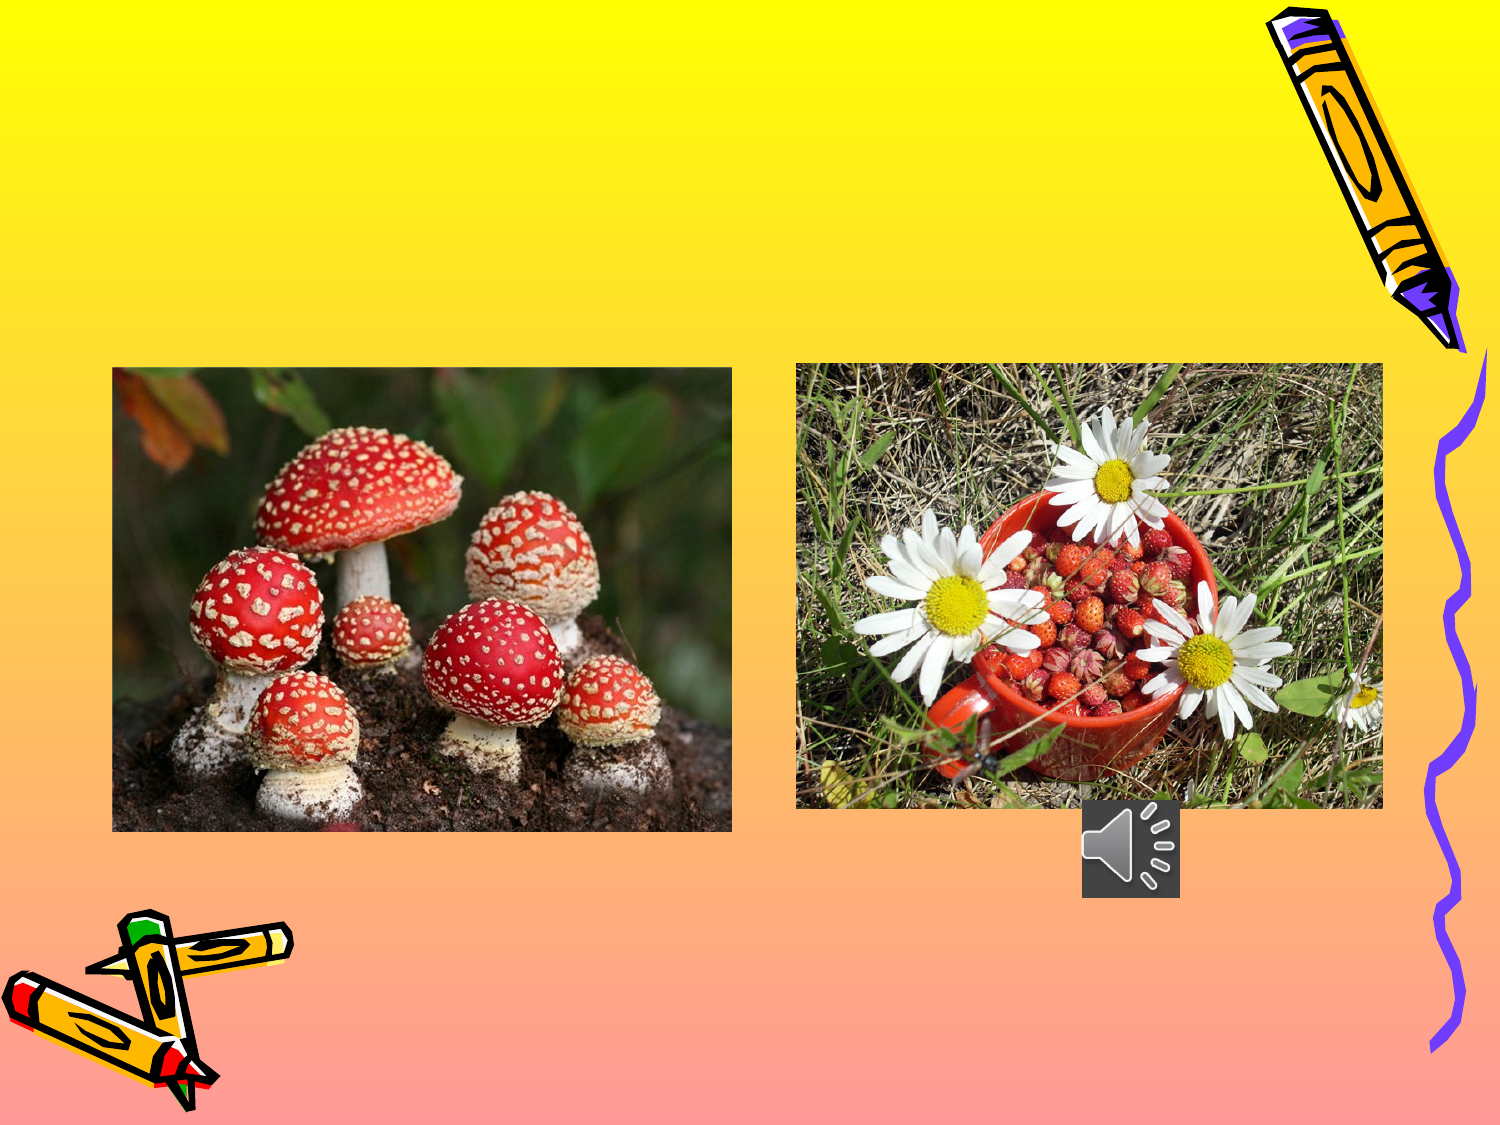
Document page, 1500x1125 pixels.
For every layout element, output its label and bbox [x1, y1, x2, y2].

text_box [1080, 798, 1181, 899]
list [112, 367, 732, 833]
list [796, 363, 1383, 809]
